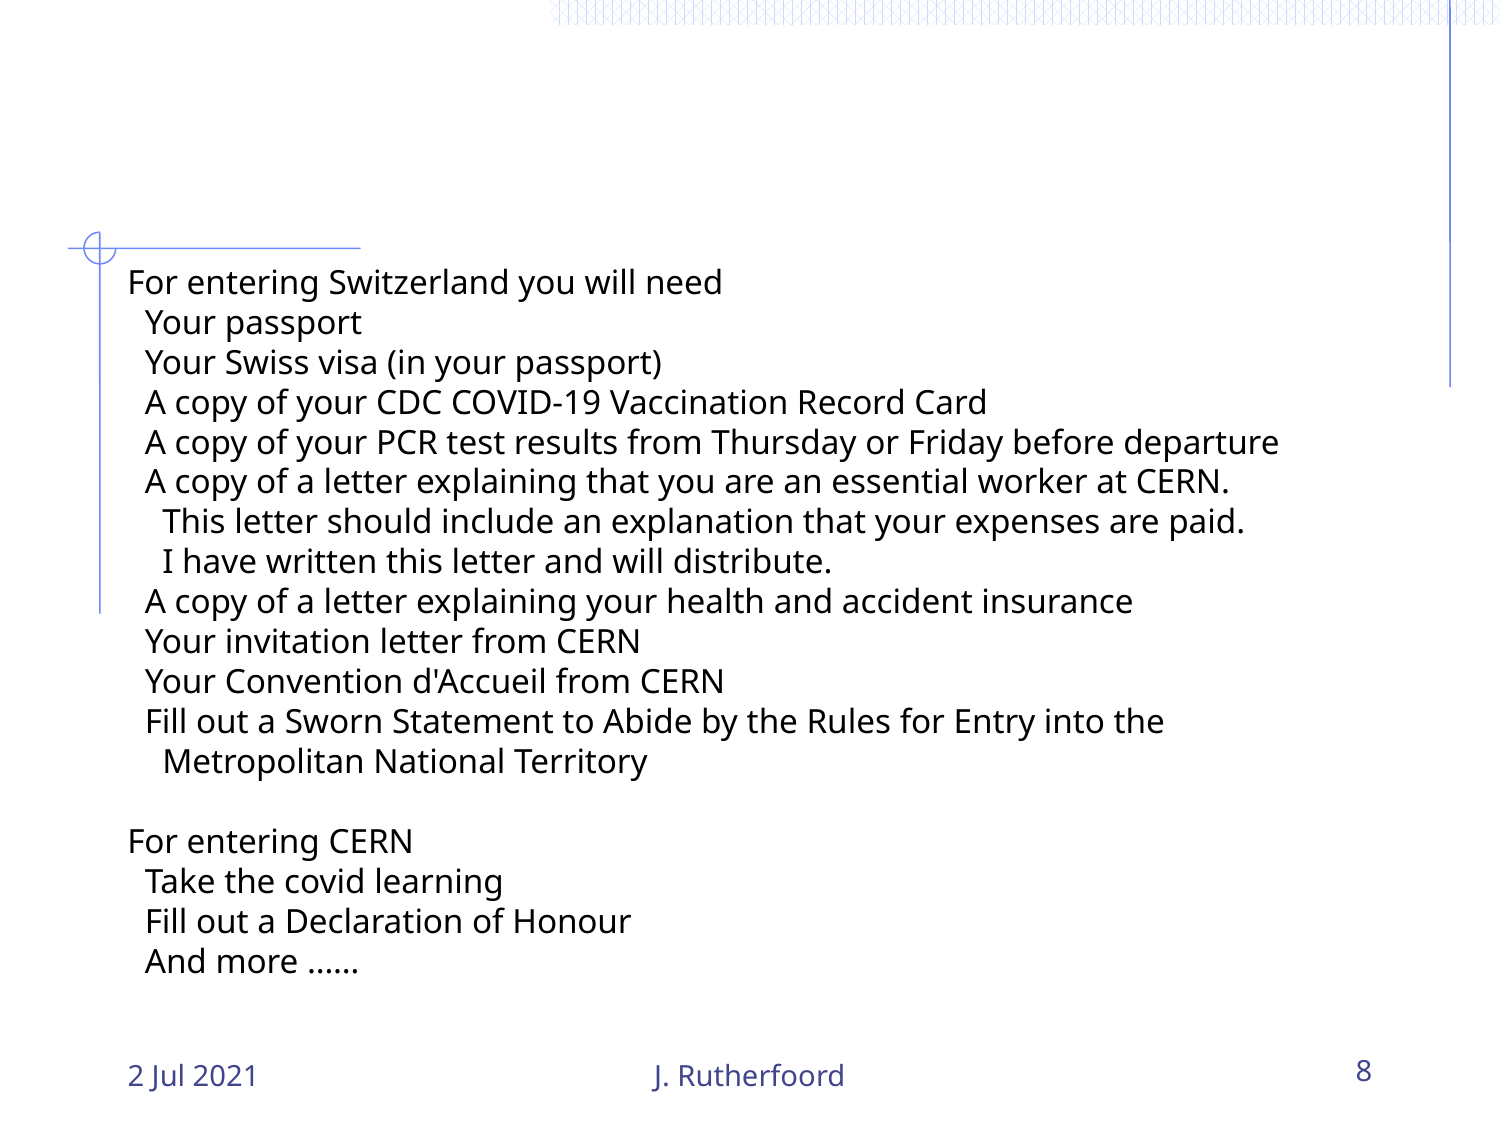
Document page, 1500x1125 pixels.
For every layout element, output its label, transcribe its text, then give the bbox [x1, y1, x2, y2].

text_box For entering Switzerland you will need Your passport Your Swiss visa (in your passport) A copy of your CDC COVID-19 Vaccination Record Card A copy of your PCR test results from Thursday or Friday before departure A copy of a letter explaining that you are an essential worker at CERN. This letter should include an explanation that your expenses are paid. I have written this letter and will distribute. A copy of a letter explaining your health and accident insurance Your invitation letter from CERN Your Convention d'Accueil from CERN Fill out a Sworn Statement to Abide by the Rules for Entry into the Metropolitan National Territory For entering CERN Take the covid learning Fill out a Declaration of Honour And more …… [112, 253, 1500, 988]
footer J. Rutherfoord [512, 1025, 988, 1100]
slide_number 8 [1074, 1025, 1388, 1100]
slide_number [112, 1025, 425, 1100]
